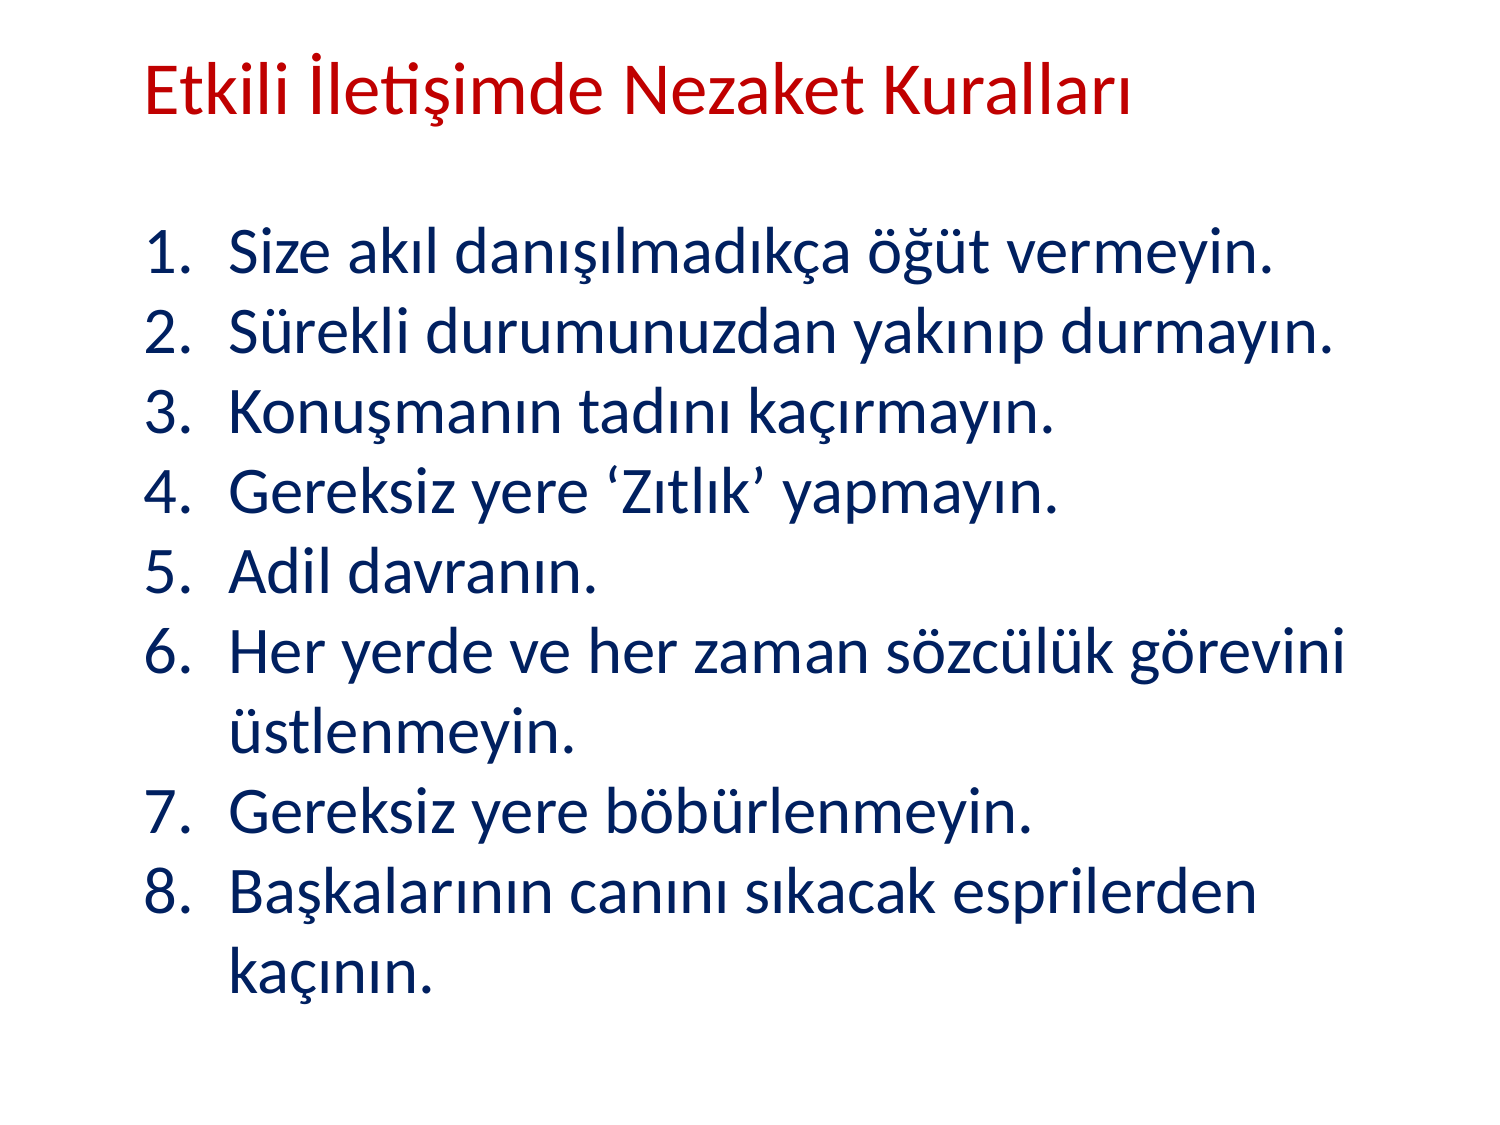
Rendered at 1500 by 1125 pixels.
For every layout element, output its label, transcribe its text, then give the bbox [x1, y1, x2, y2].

text_box Etkili İletişimde Nezaket Kuralları [129, 32, 1300, 138]
text_box Size akıl danışılmadıkça öğüt vermeyin. Sürekli durumunuzdan yakınıp durmayın. Konuşmanın tadını kaçırmayın. Gereksiz yere ‘Zıtlık’ yapmayın. Adil davranın. Her yerde ve her zaman sözcülük görevini üstlenmeyin. Gereksiz yere böbürlenmeyin. Başkalarının canını sıkacak esprilerden kaçının. [129, 199, 1371, 1014]
